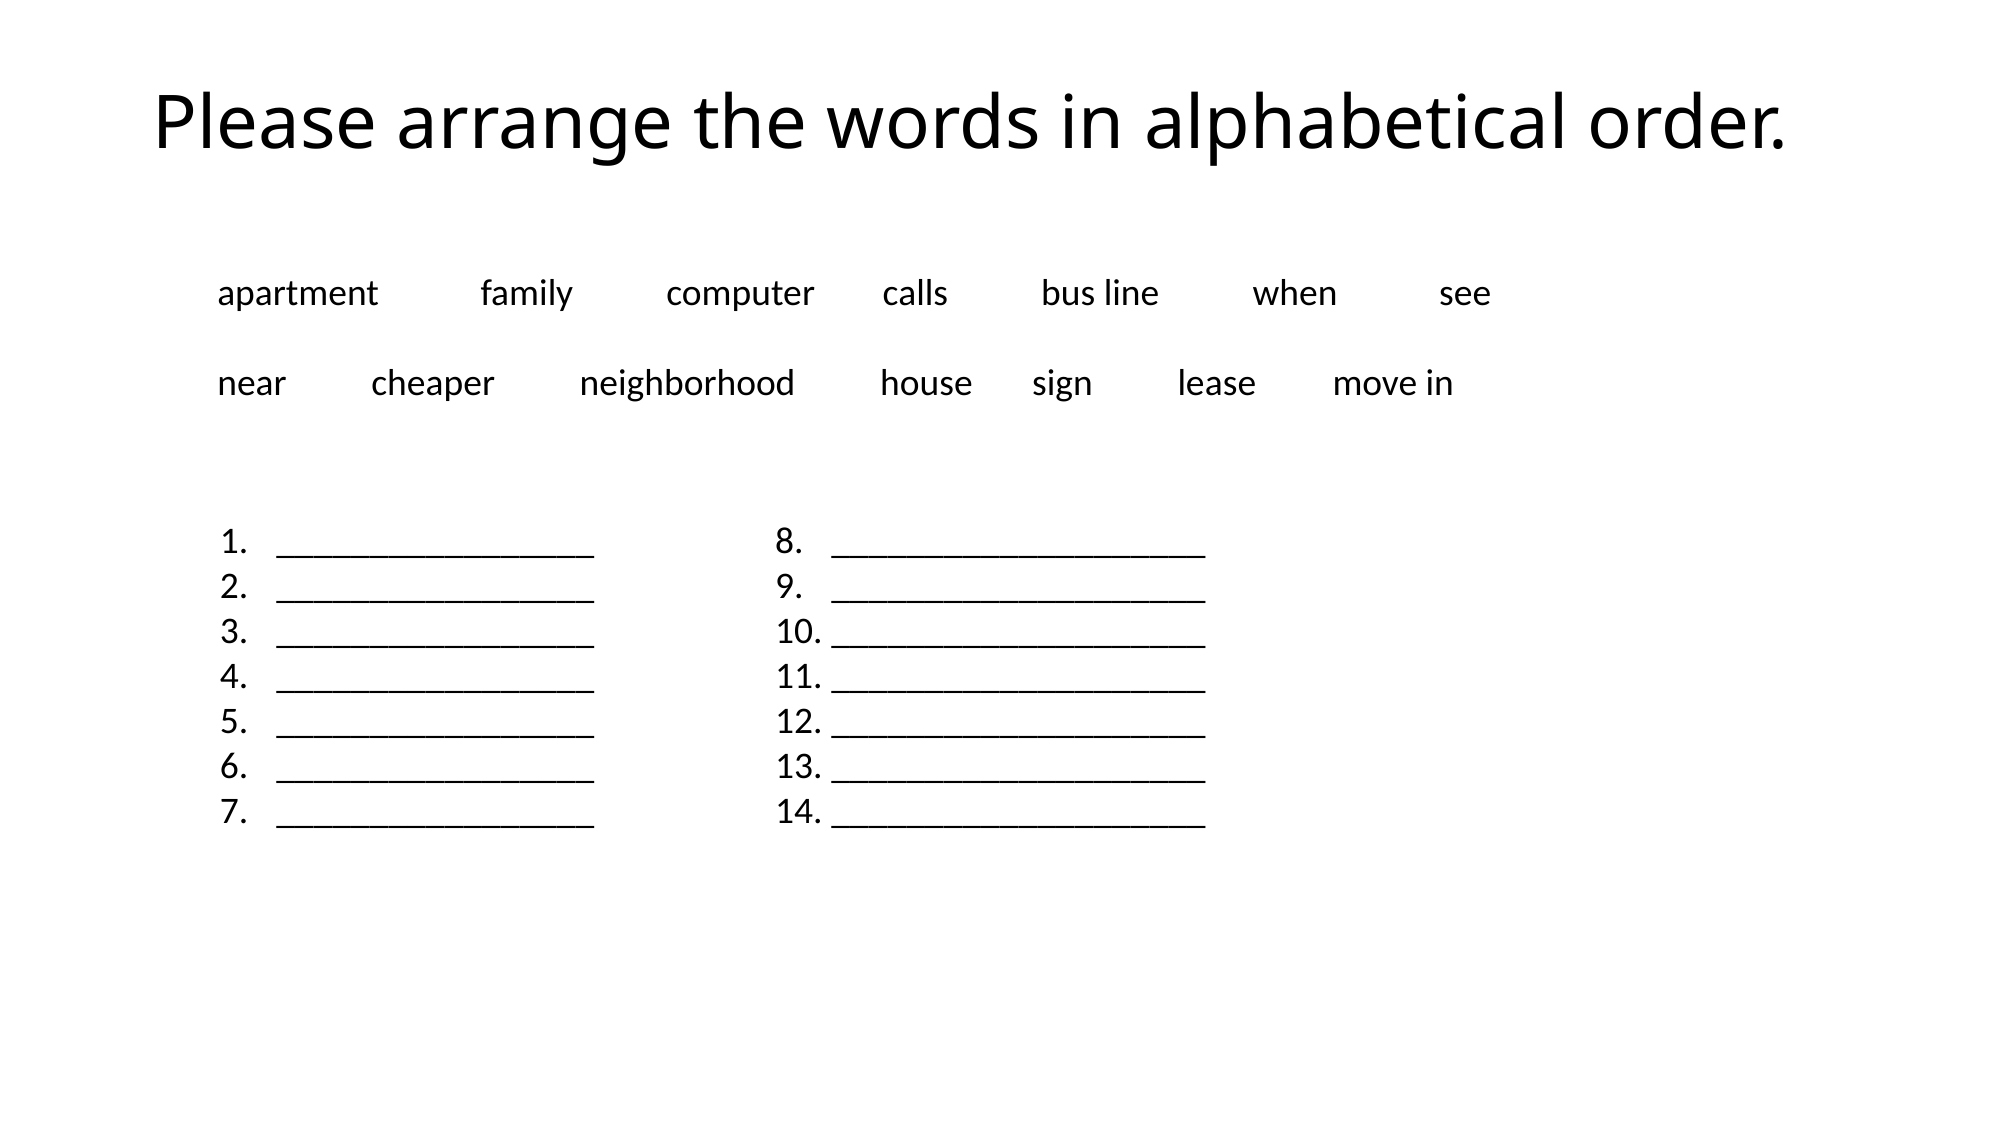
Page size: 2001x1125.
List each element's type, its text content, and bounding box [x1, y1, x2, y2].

text_box _________________ _________________ _________________ _________________ _________________ _________________ _________________ [205, 509, 695, 884]
text_box apartment family computer calls bus line when see near cheaper neighborhood house sign lease move in [202, 260, 1509, 411]
text_box ____________________ ____________________ ____________________ ____________________ ____________________ ____________________ ____________________ [760, 509, 1465, 839]
title Please arrange the words in alphabetical order. [137, 59, 1863, 279]
